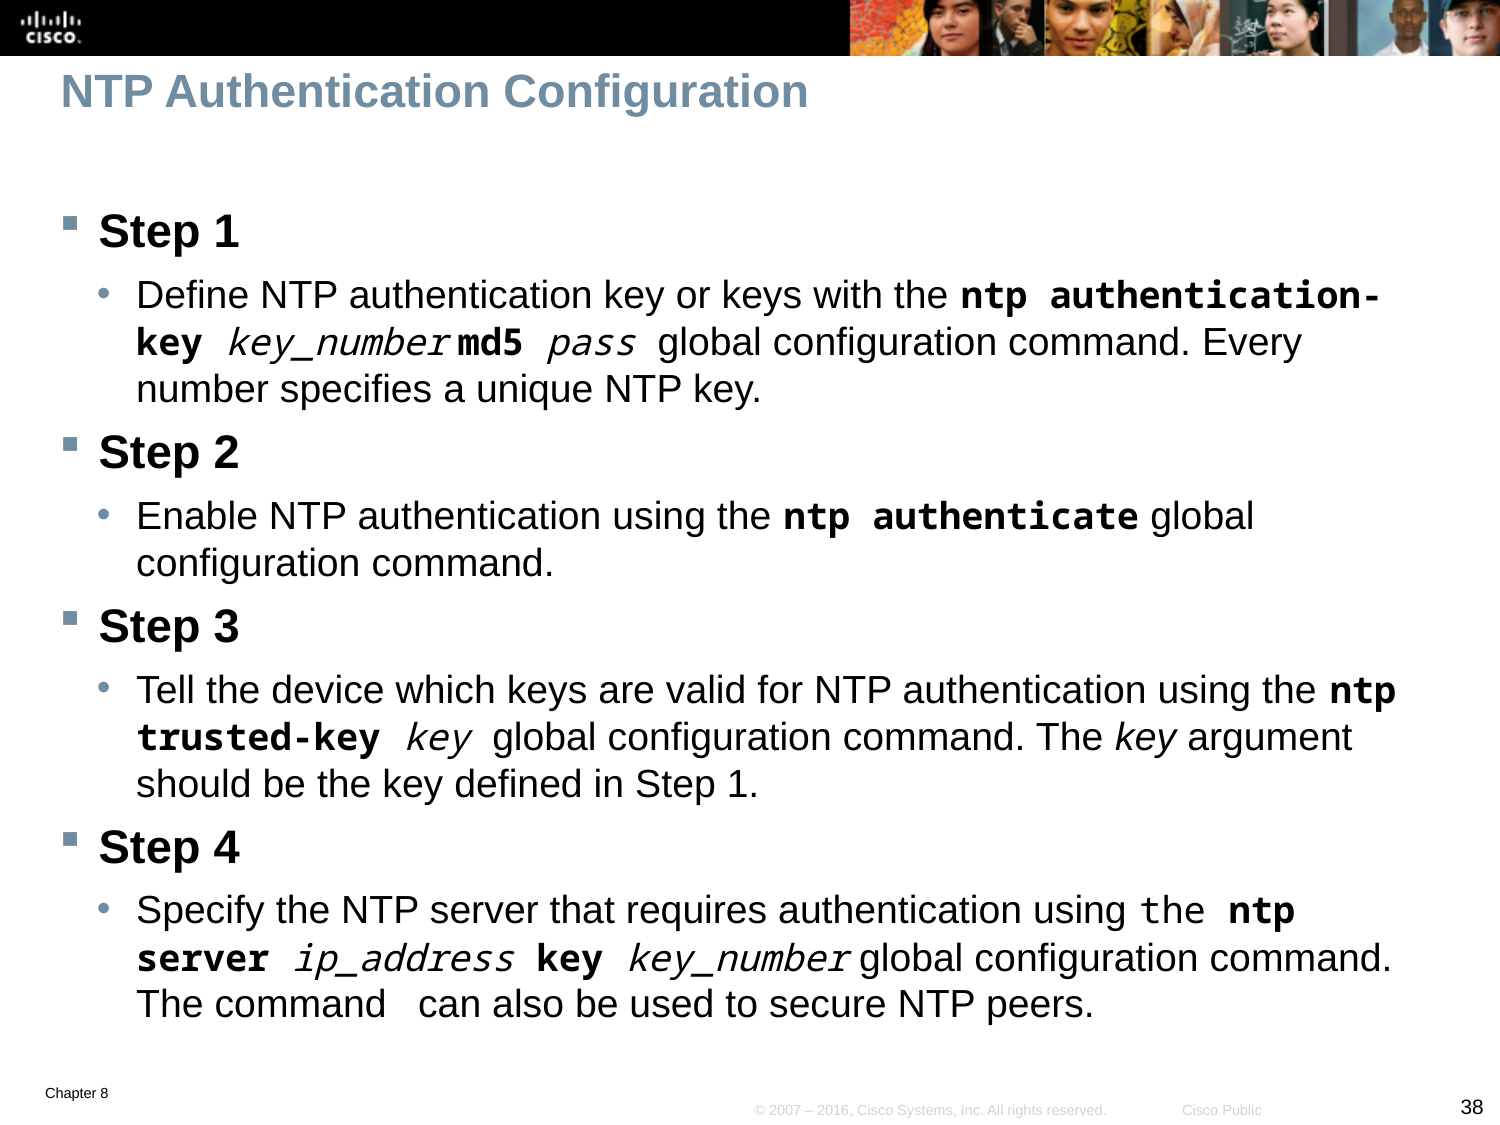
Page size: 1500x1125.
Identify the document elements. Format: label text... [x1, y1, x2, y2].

title NTP Authentication Configuration [45, 59, 1444, 182]
list Step 1 Define NTP authentication key or keys with the ntp authentication-key key_number md5 pass global configuration command. Every number specifies a unique NTP key. Step 2 Enable NTP authentication using the ntp authenticate global configuration command. Step 3 Tell the device which keys are valid for NTP authentication using the ntp trusted-key key global configuration command. The key argument should be the key defined in Step 1. Step 4 Specify the NTP server that requires authentication using the ntp server ip_address key key_number global configuration command. The command can also be used to secure NTP peers. [45, 193, 1444, 1037]
picture [0, 0, 1500, 56]
